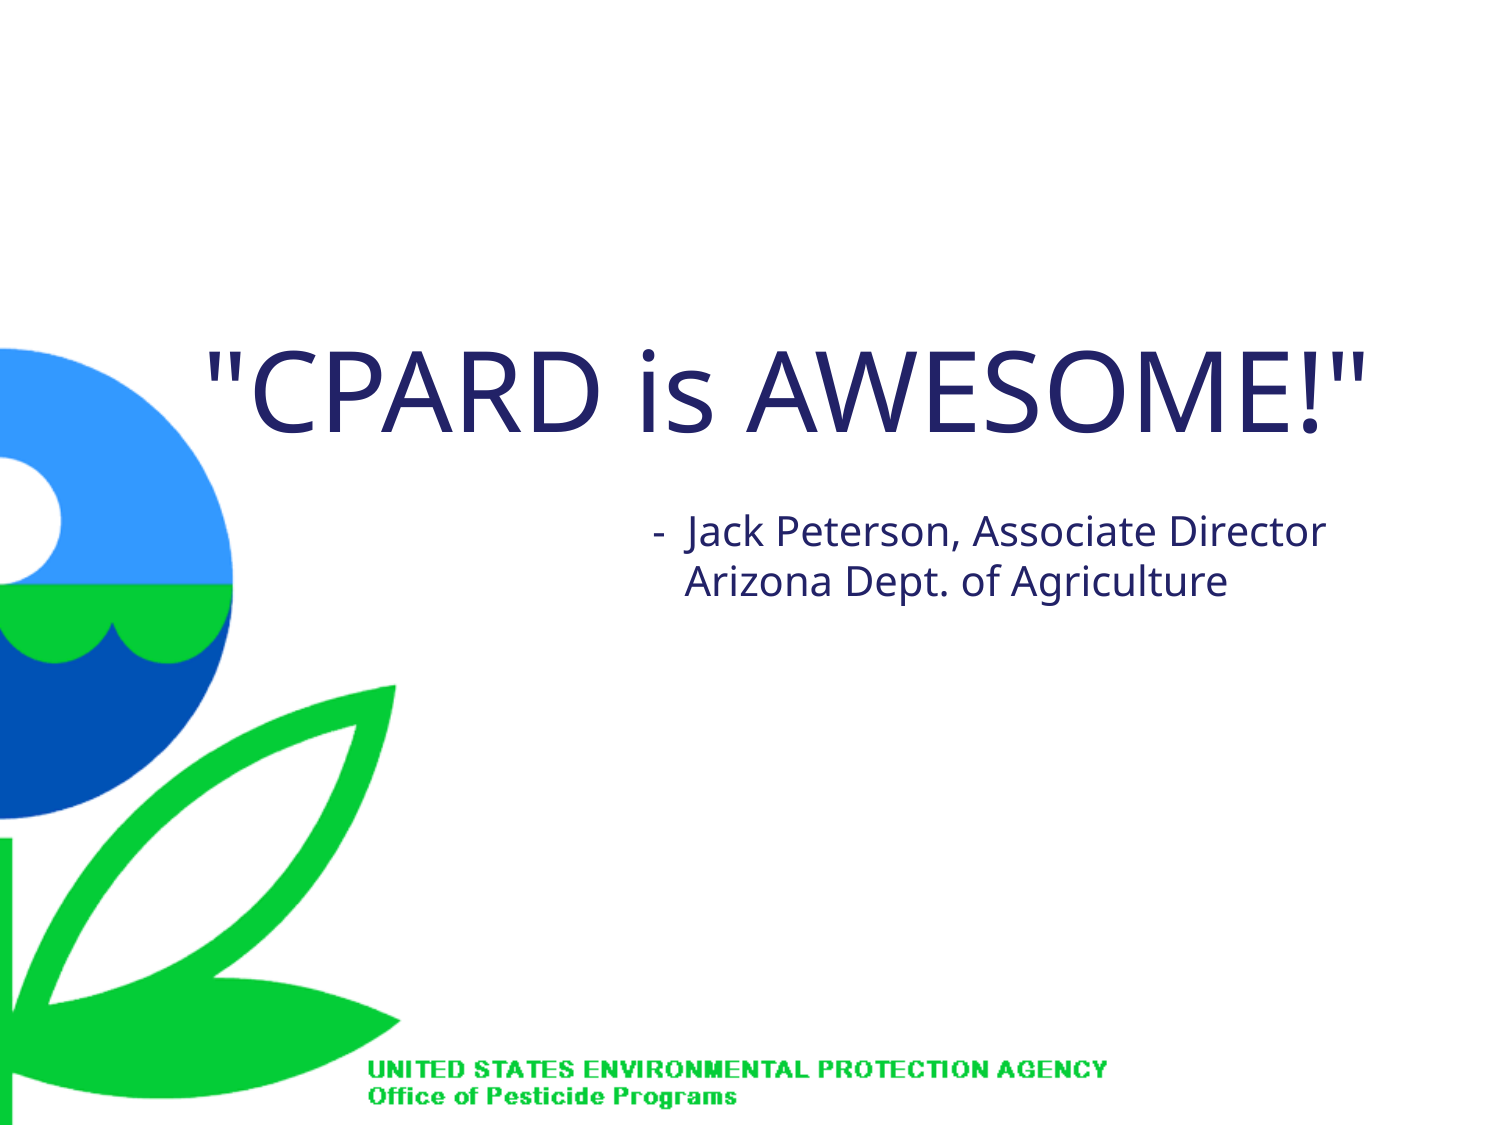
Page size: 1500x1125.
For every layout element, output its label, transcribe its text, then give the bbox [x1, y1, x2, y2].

text_box "CPARD is AWESOME!" - Jack Peterson, Associate Director Arizona Dept. of Agriculture [187, 312, 1500, 613]
picture [0, 0, 1500, 1125]
